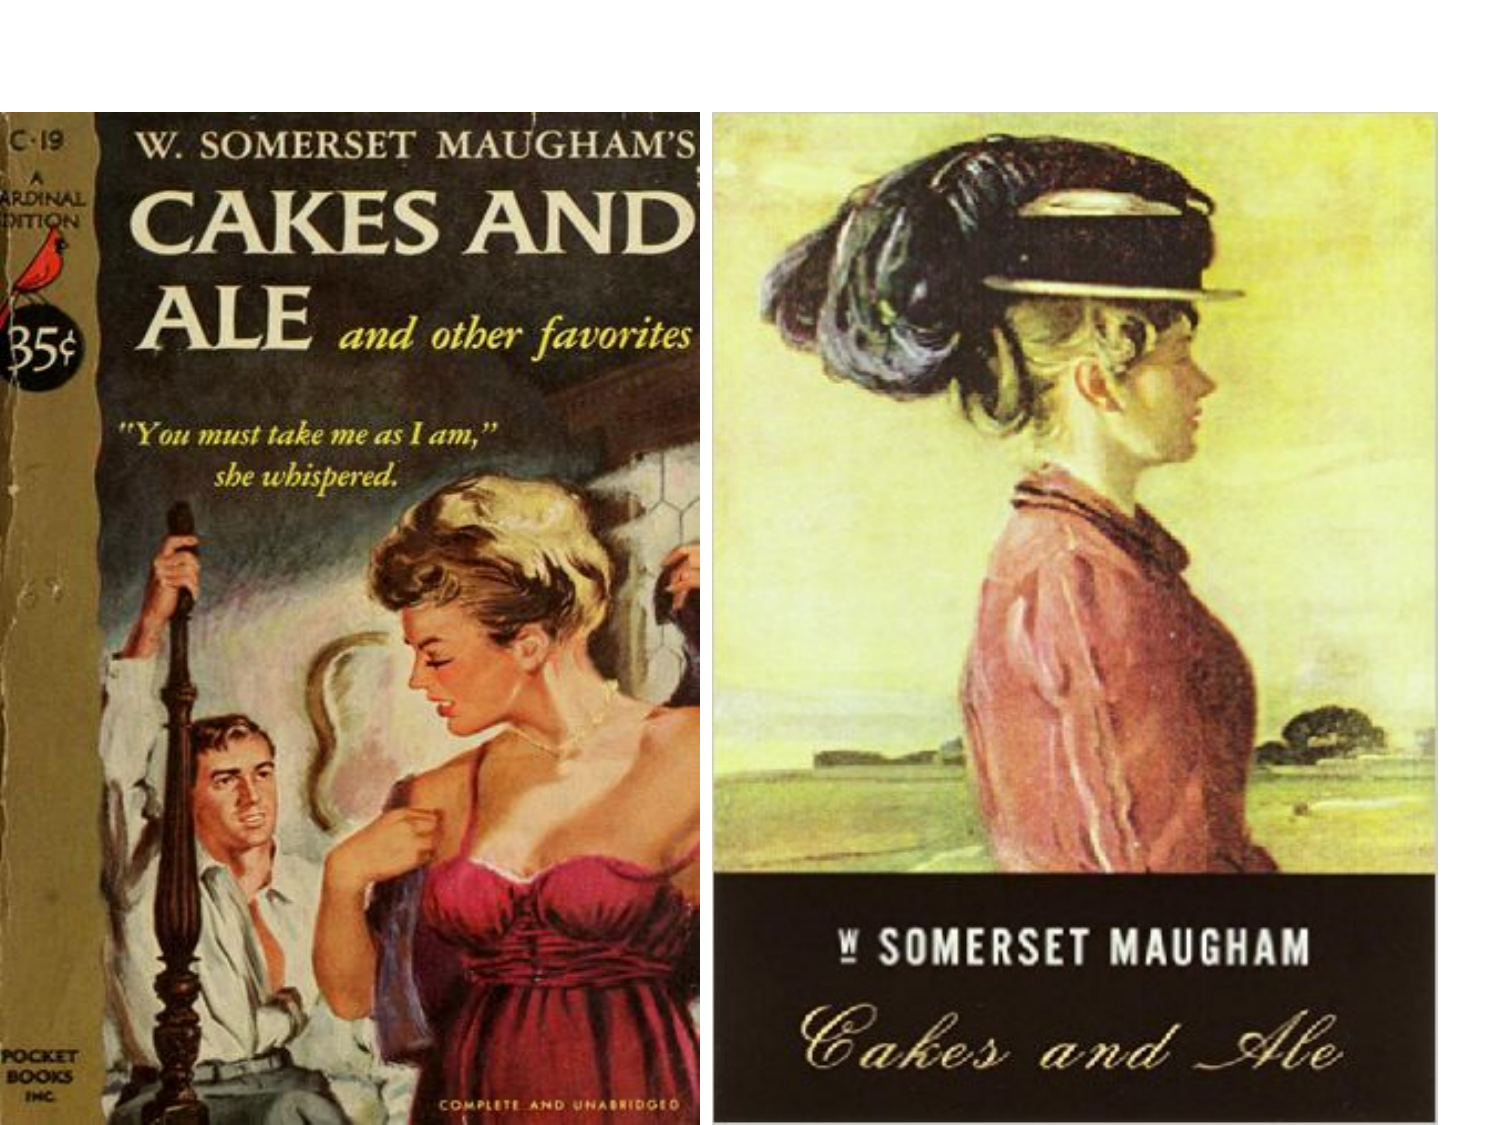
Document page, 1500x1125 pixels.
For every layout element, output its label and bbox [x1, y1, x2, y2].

picture [712, 112, 1438, 1125]
list [0, 112, 701, 1125]
